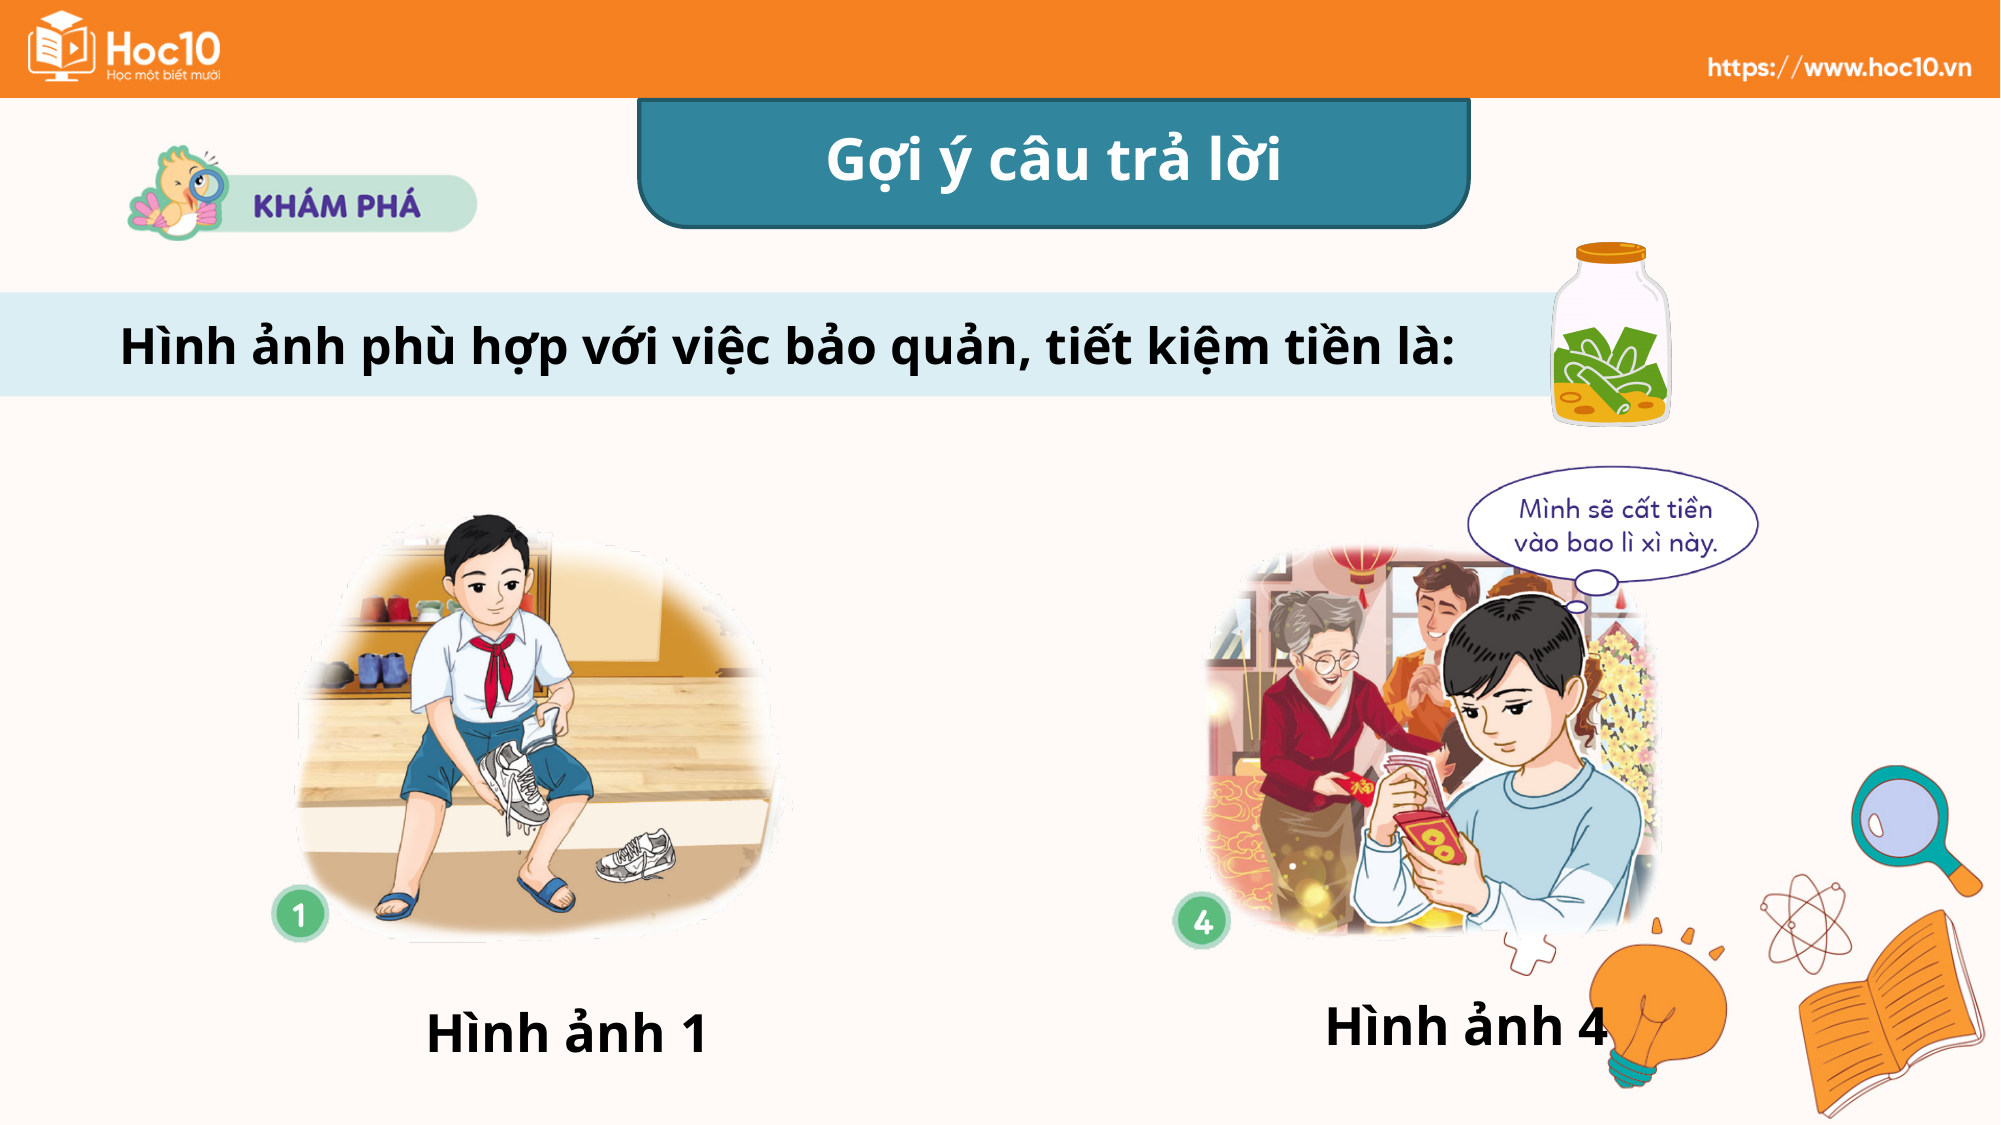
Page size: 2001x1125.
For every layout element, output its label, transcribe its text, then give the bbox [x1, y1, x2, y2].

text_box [639, 99, 1469, 227]
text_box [0, 242, 1674, 427]
text_box Hình ảnh 4 [1287, 986, 1646, 1064]
text_box Hình ảnh 1 [388, 992, 747, 1071]
picture [0, 0, 2001, 1125]
